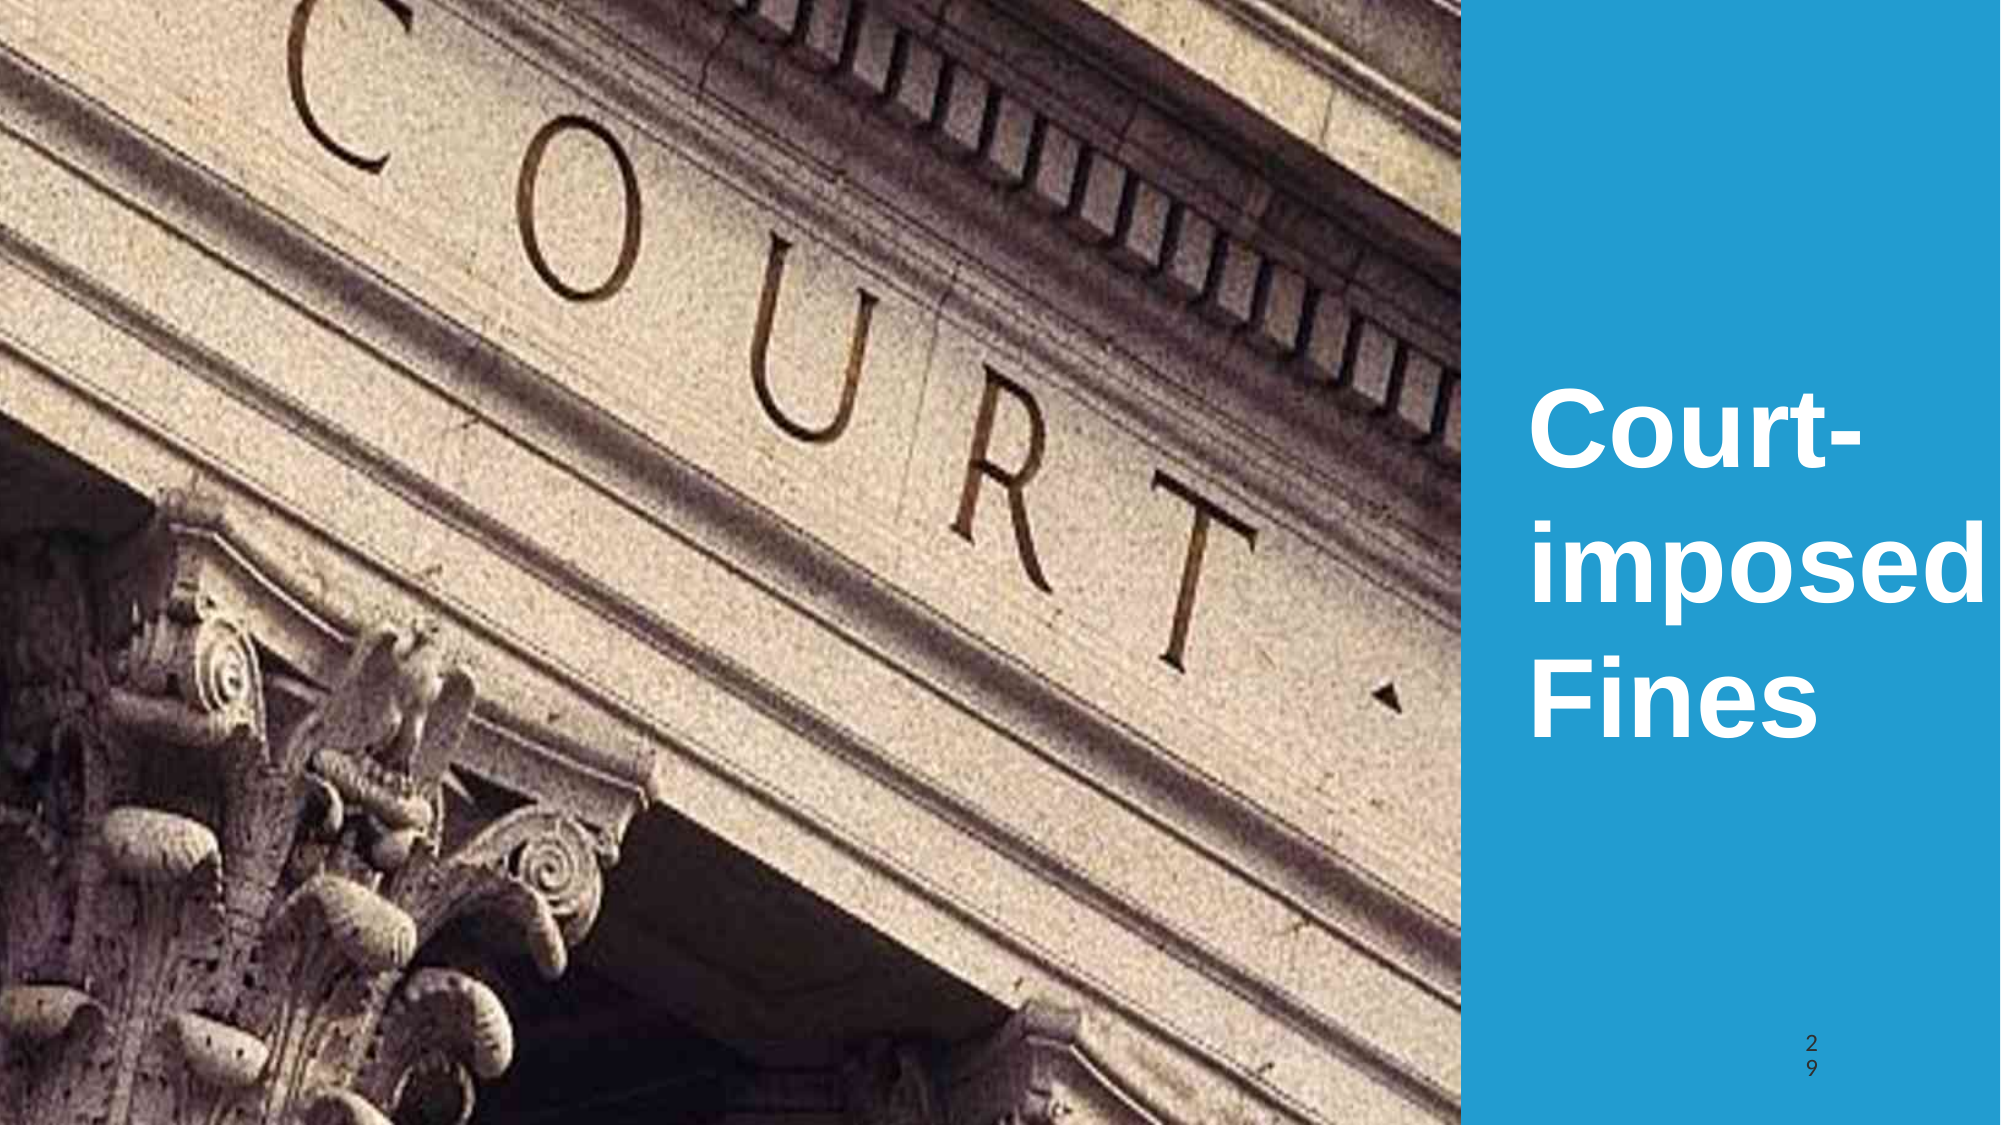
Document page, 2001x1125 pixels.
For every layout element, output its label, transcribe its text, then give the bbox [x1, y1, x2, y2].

picture [0, 0, 1461, 1125]
list Court-imposed Fines [1512, 0, 2000, 1125]
